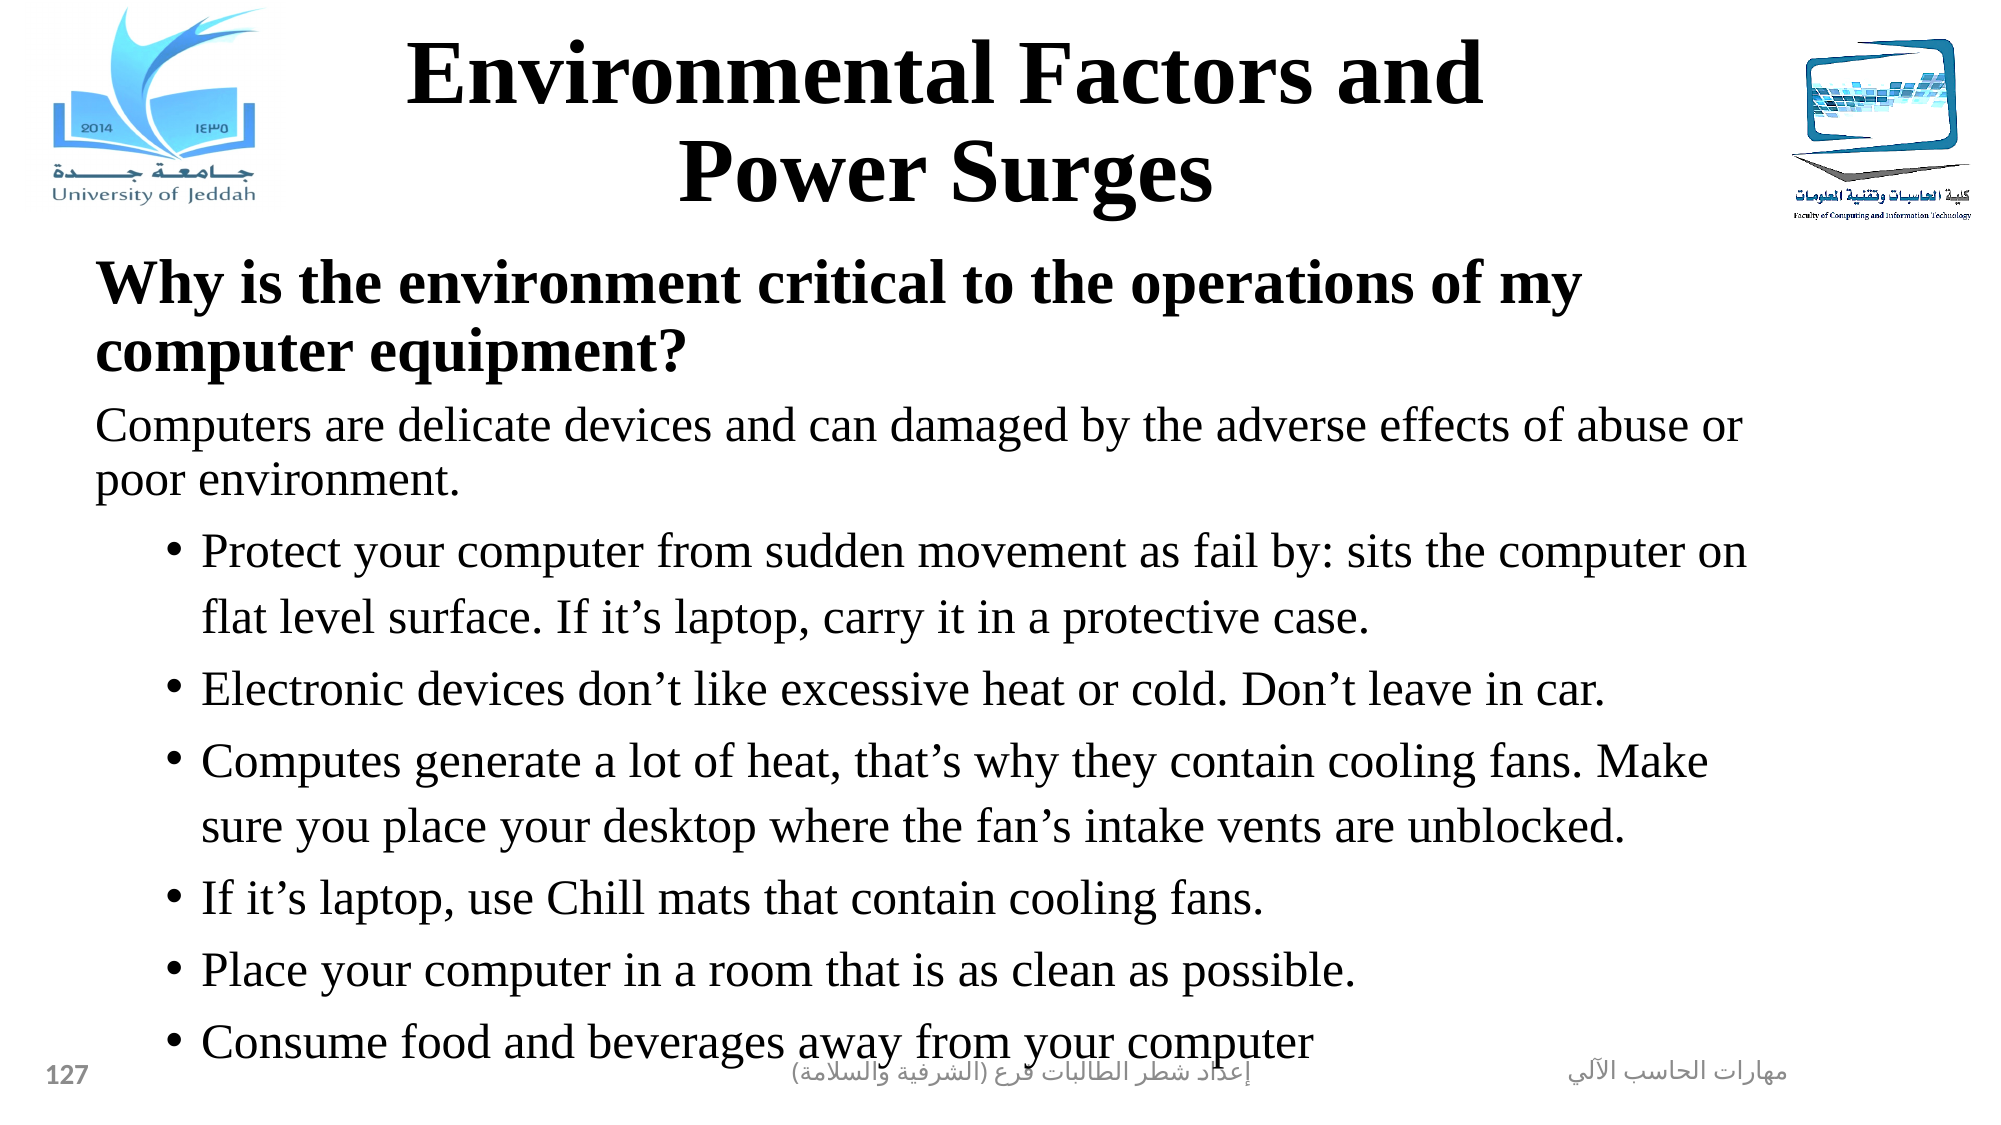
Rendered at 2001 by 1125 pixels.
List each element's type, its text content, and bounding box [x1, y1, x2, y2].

slide_number 127 [29, 1042, 480, 1103]
picture [1777, 33, 1977, 232]
title Environmental Factors and Power Surges [280, 69, 1613, 241]
picture [25, 2, 286, 212]
footer إعداد شطر الطالبات فرع (الشرفية والسلامة) [684, 1042, 1360, 1103]
list Why is the environment critical to the operations of my computer equipment? Computers are delicate devices and can damaged by the adverse effects of abuse or poor environment. Protect your computer from sudden movement as fail by: sits the computer on flat level surface. If it’s laptop, carry it in a protective case. Electronic devices don’t like excessive heat or cold. Don’t leave in car. Computes generate a lot of heat, that’s why they contain cooling fans. Make sure you place your desktop where the fan’s intake vents are unblocked. If it’s laptop, use Chill mats that contain cooling fans. Place your computer in a room that is as clean as possible. Consume food and beverages away from your computer [80, 241, 1814, 1101]
